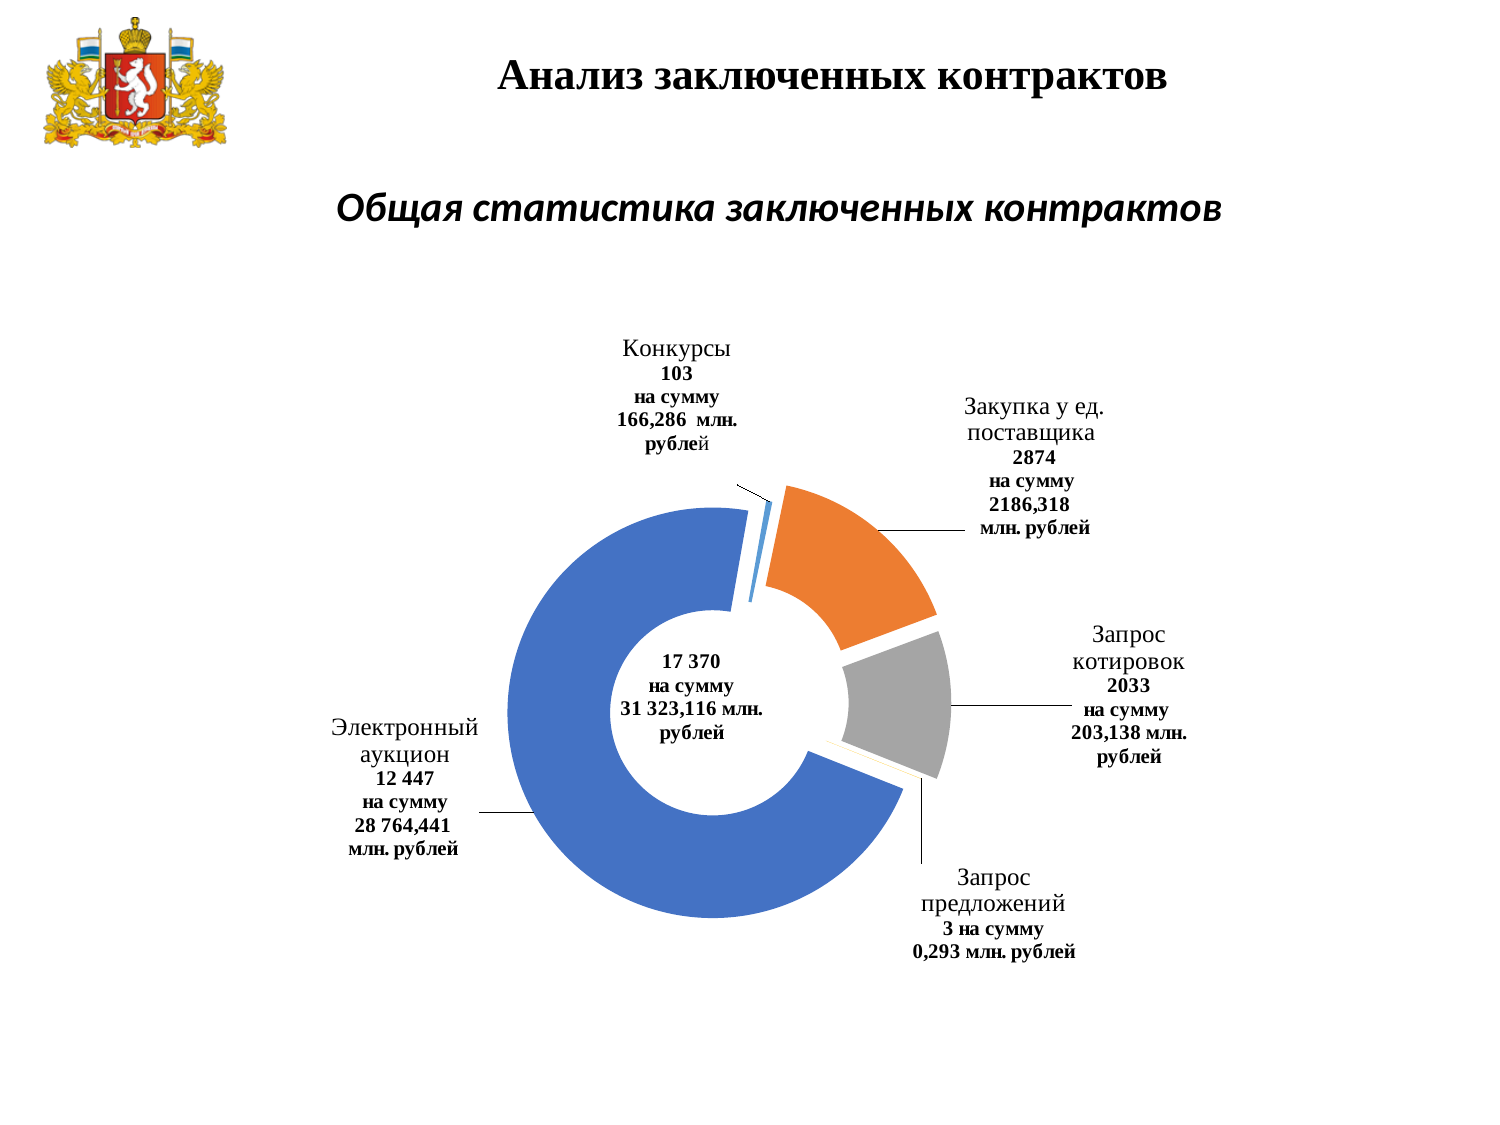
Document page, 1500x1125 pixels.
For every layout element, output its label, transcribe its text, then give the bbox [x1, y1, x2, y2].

title Анализ заключенных контрактов [253, 19, 1412, 132]
picture [43, 17, 227, 148]
chart [171, 290, 1353, 1012]
text_box Общая статистика заключенных контрактов [277, 172, 1282, 238]
